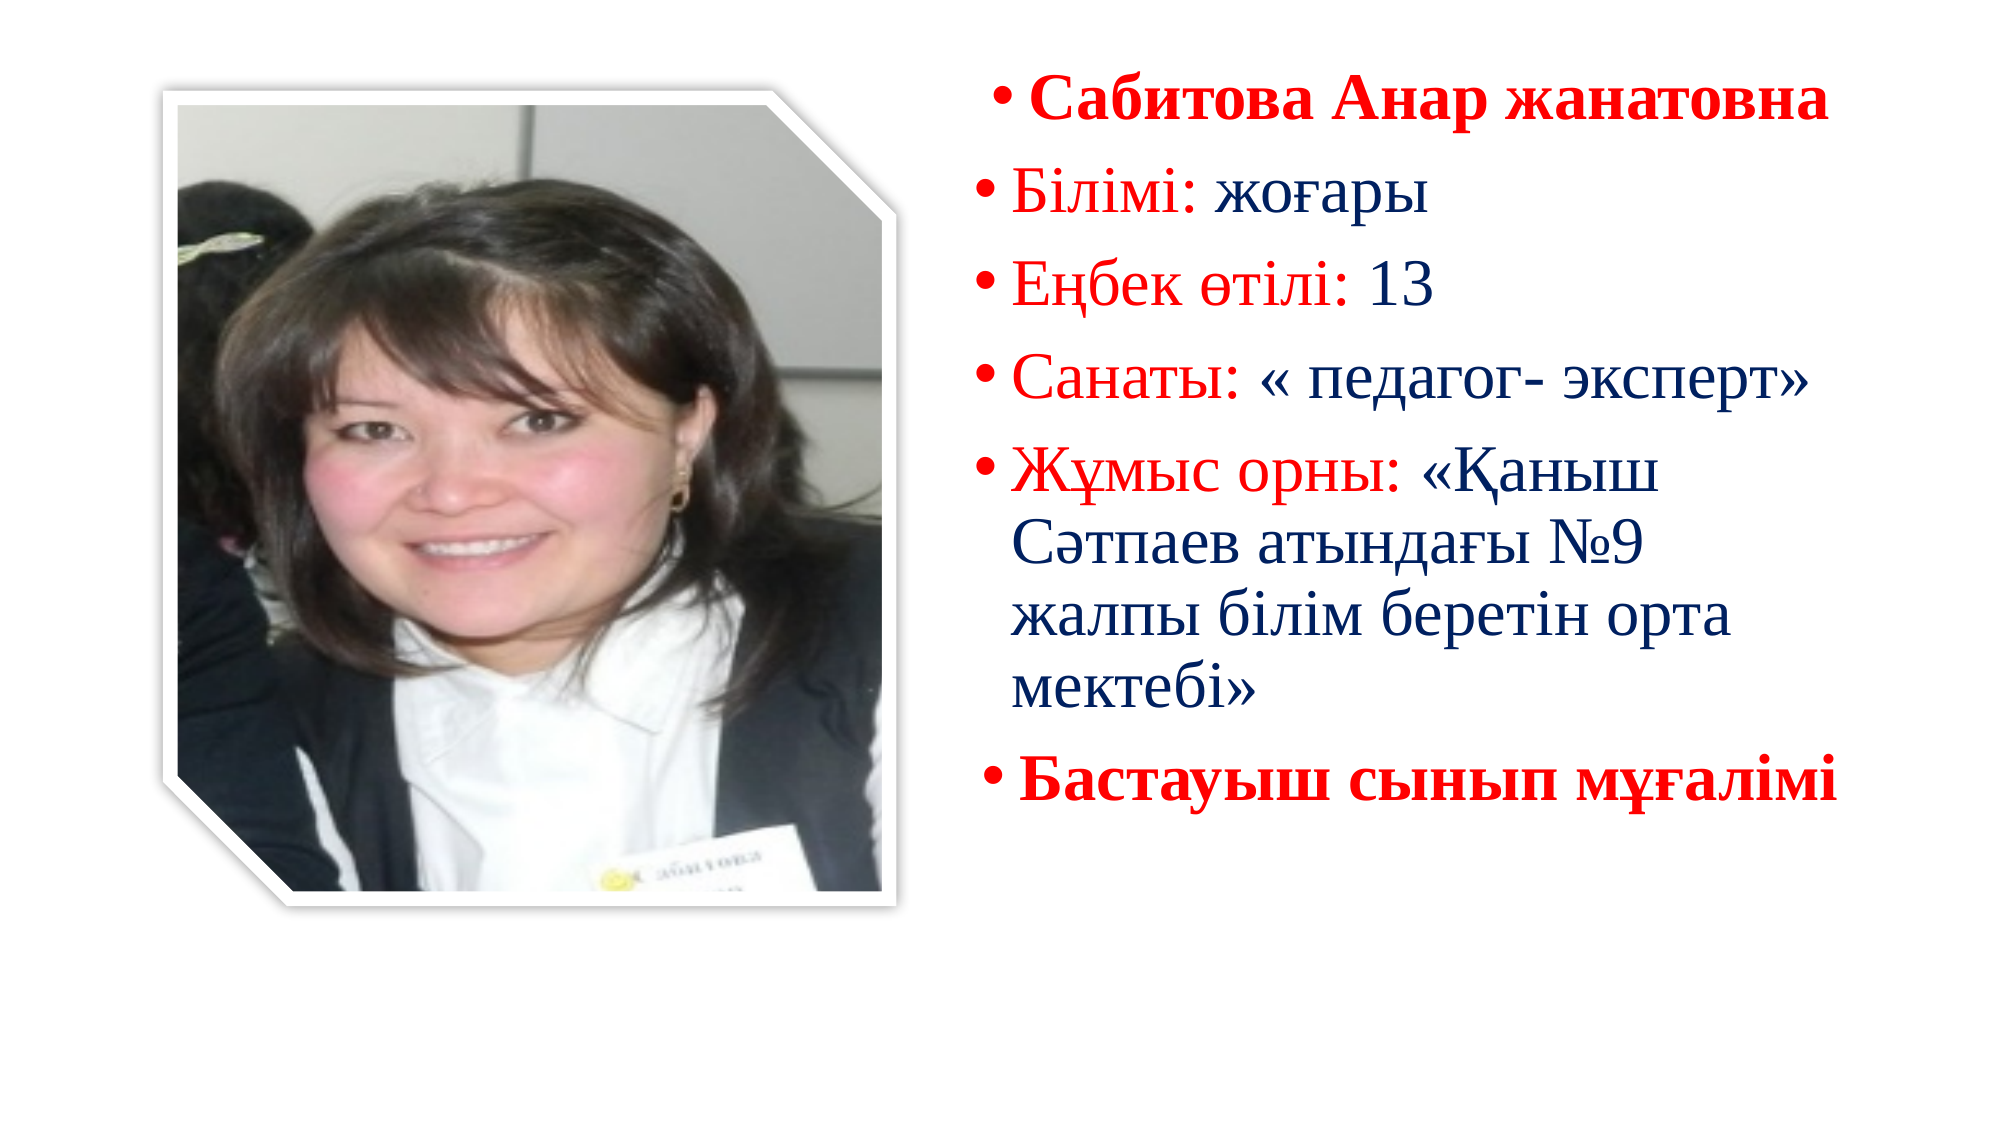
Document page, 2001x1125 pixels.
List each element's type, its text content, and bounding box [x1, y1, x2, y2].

list Сабитова Анар жанатовна Білімі: жоғары Еңбек өтілі: 13 Санаты: « педагог- эксперт» Жұмыс орны: «Қаныш Сәтпаев атындағы №9 жалпы білім беретін орта мектебі» Бастауыш сынып мұғалімі [958, 54, 1863, 1014]
picture [170, 97, 890, 899]
